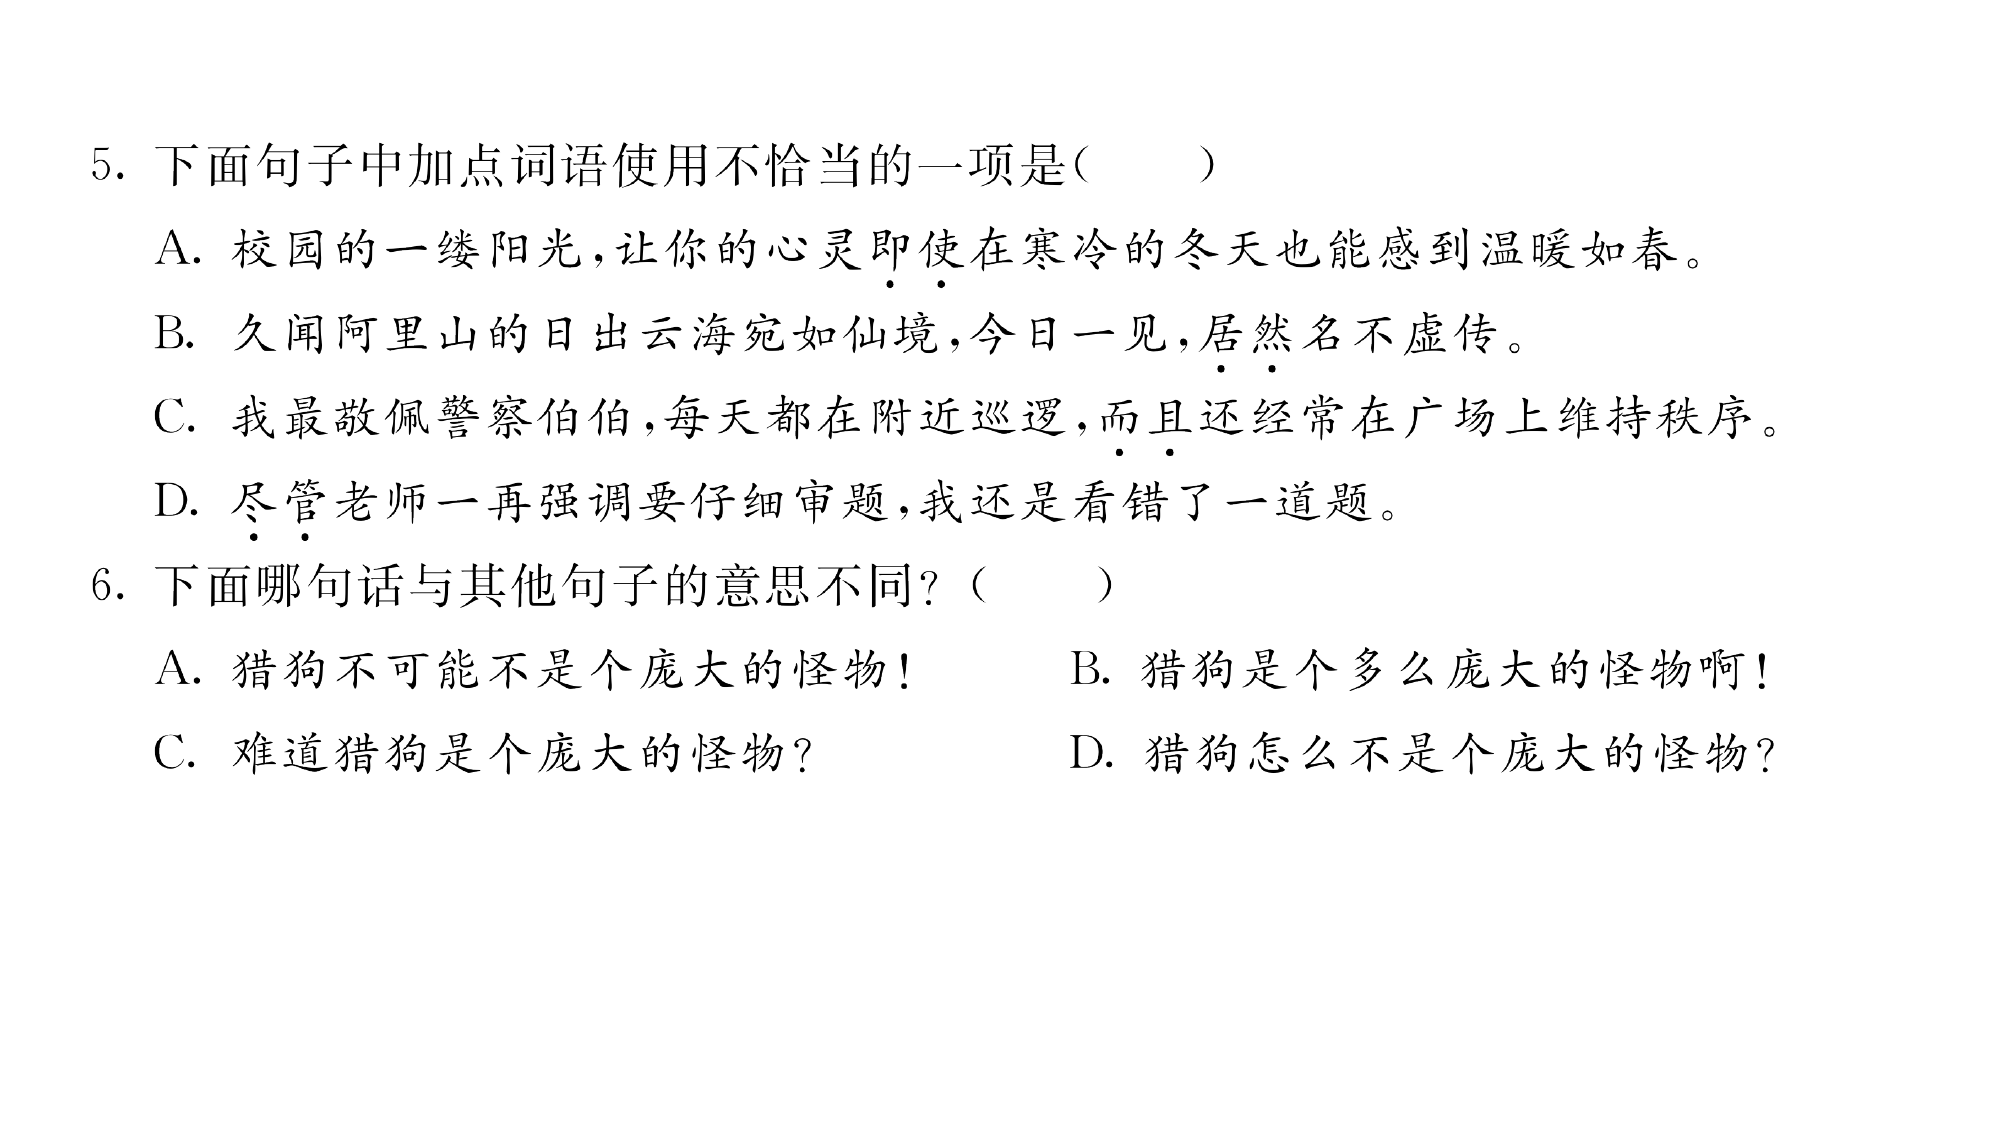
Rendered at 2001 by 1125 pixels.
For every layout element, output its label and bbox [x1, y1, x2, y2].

picture [87, 117, 1979, 790]
